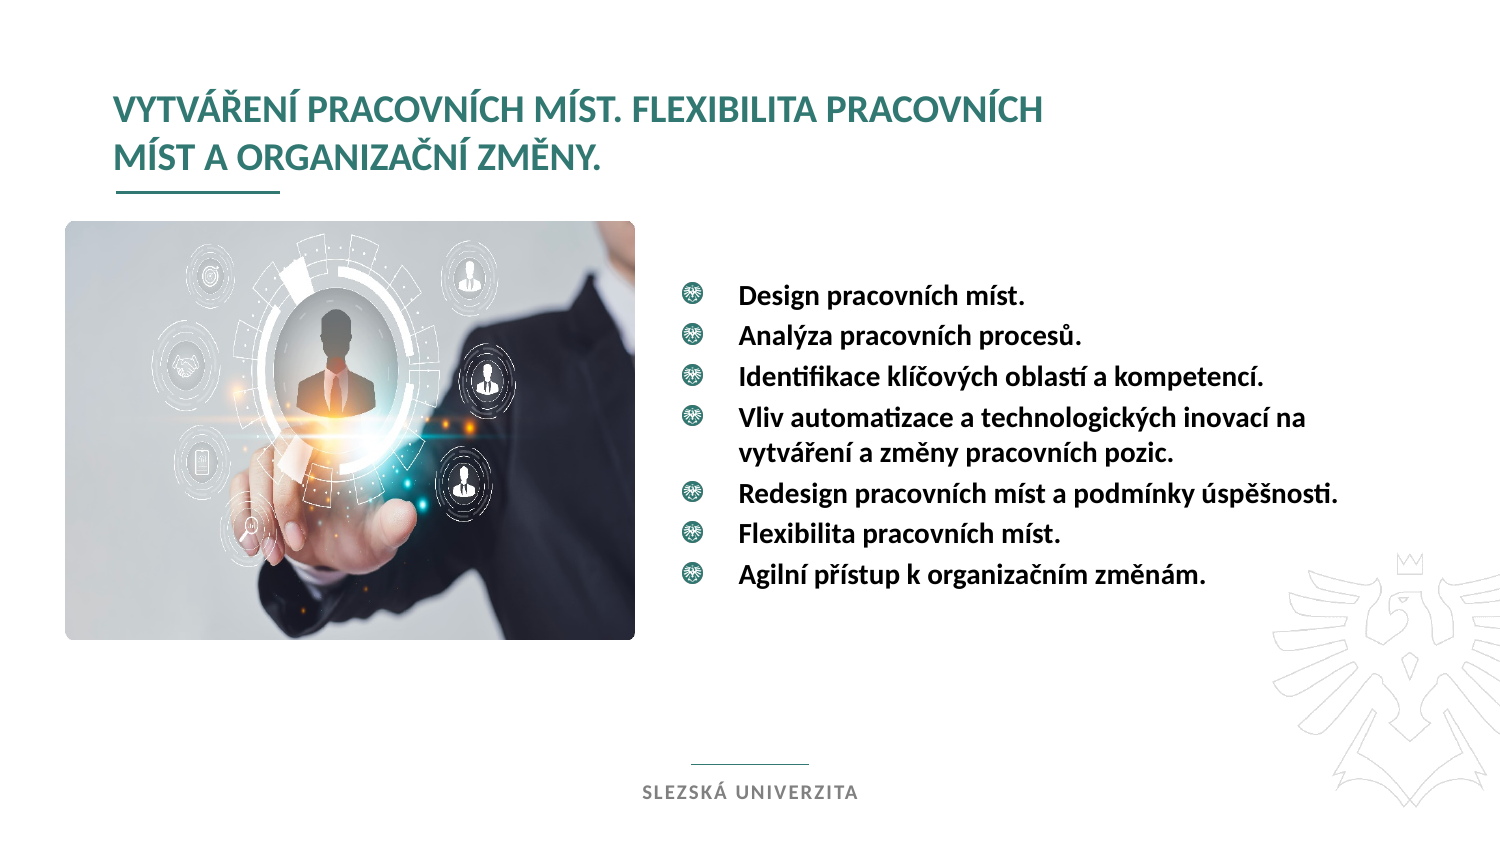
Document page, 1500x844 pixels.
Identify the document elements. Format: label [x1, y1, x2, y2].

picture [0, 0, 1500, 844]
text_box [623, 764, 877, 812]
